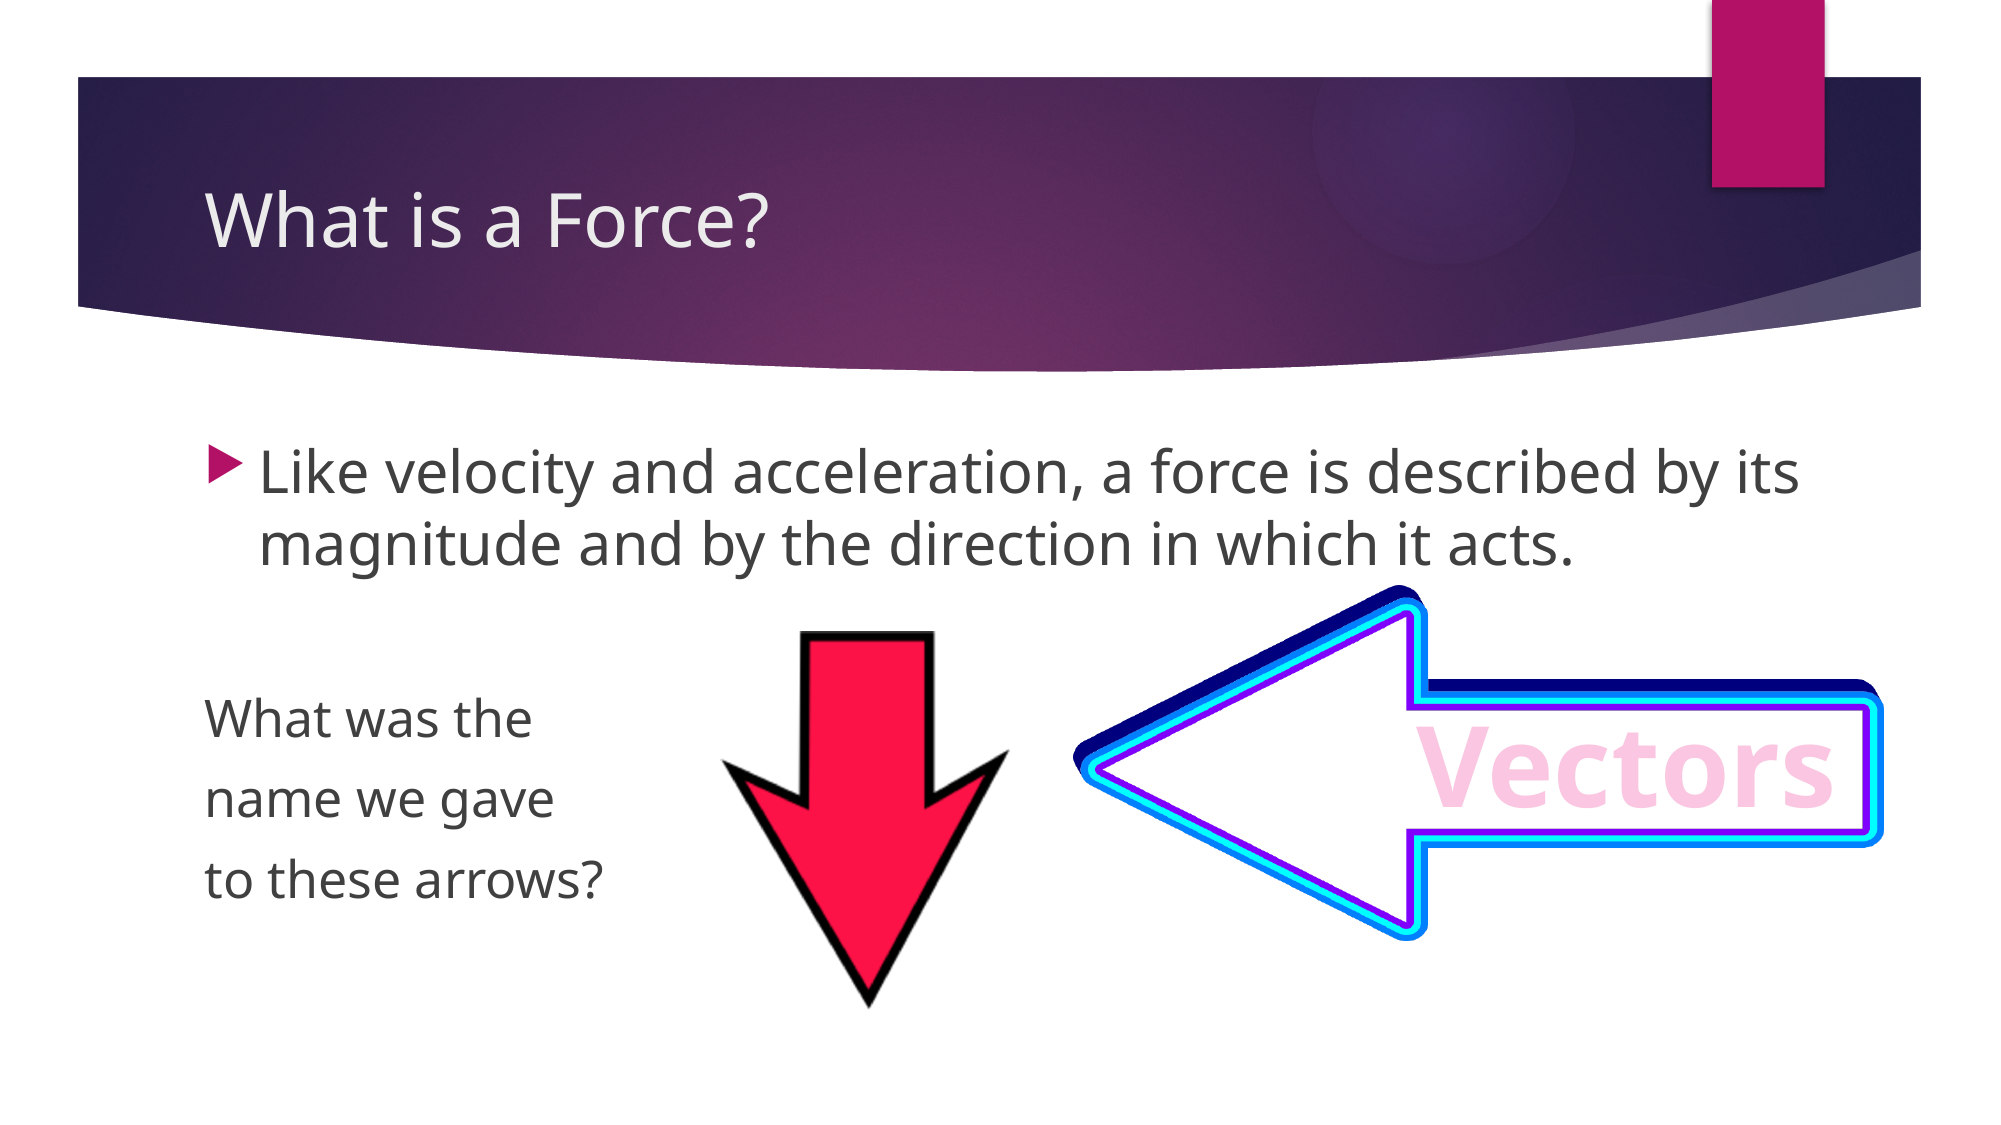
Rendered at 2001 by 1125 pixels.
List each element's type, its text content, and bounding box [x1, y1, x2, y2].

picture [719, 630, 1011, 1010]
title What is a Force? [189, 159, 1627, 276]
list Like velocity and acceleration, a force is described by its magnitude and by the direction in which it acts. What was the name we gave to these arrows? [189, 427, 1947, 1100]
picture [1073, 585, 1884, 942]
